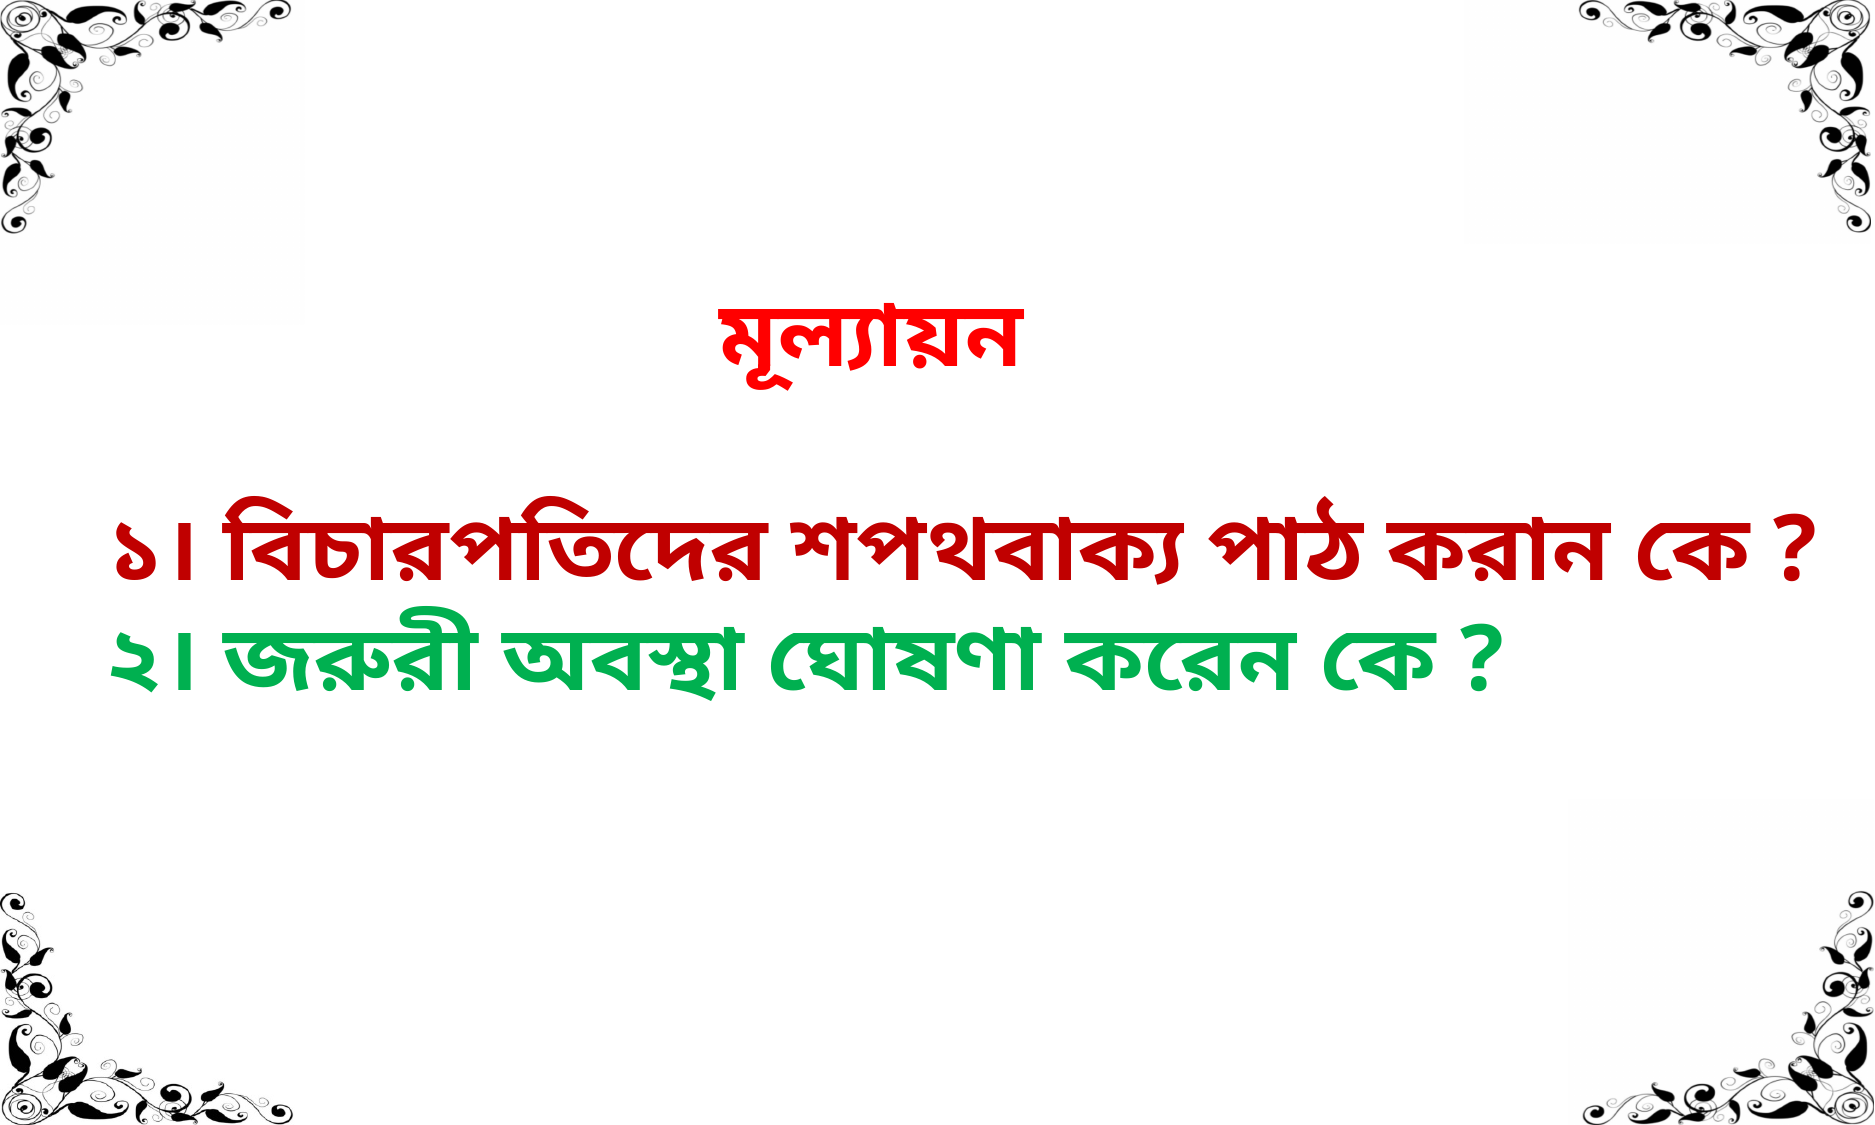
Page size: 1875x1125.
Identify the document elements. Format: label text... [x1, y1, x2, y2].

picture [1465, 0, 1871, 243]
picture [1569, 800, 1874, 1125]
text_box ১। বিচারপতিদের শপথবাক্য পাঠ করান কে ? ২। জরুরী অবস্থা ঘোষণা করেন কে ? [91, 481, 1833, 717]
picture [1, 0, 305, 325]
picture [0, 881, 407, 1125]
text_box মূল্যায়ন [705, 267, 1039, 393]
